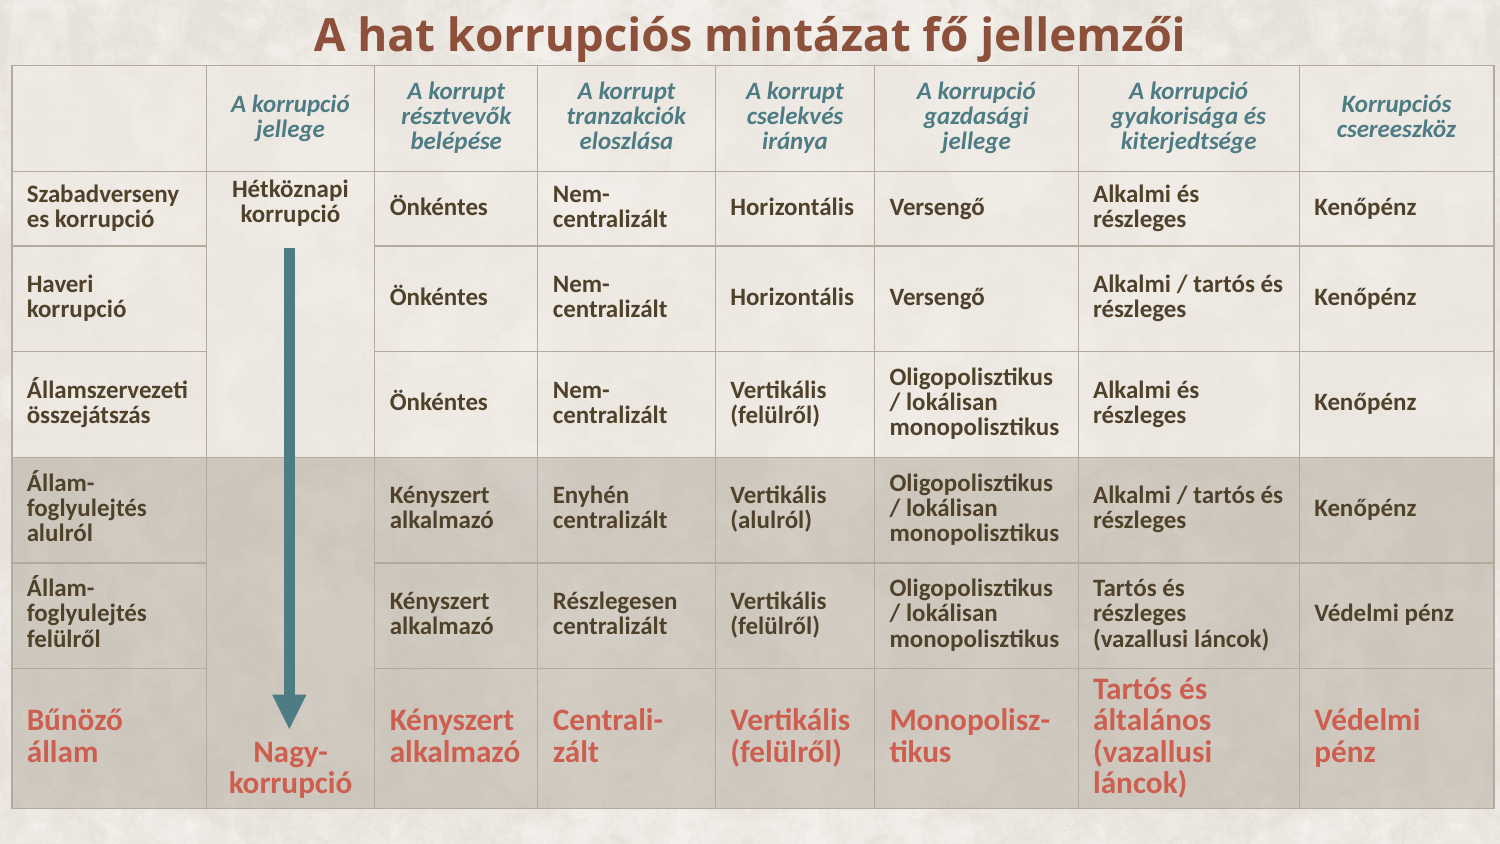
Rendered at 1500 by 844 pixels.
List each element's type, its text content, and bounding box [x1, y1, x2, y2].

table_header A korrupt cselekvés iránya [716, 66, 874, 171]
table_header A korrupt tranzakciók eloszlása [538, 66, 715, 171]
table_cell Oligopolisztikus / lokálisan monopolisztikus [875, 458, 1078, 562]
table_cell Alkalmi / tartós és részleges [1079, 247, 1299, 351]
table_cell Hétköznapi korrupció [207, 172, 374, 457]
table_cell Kényszert alkalmazó [375, 564, 537, 668]
table_cell Államszervezeti összejátszás [13, 352, 206, 457]
table_cell Alkalmi és részleges [1079, 172, 1299, 245]
table_cell Nagy-korrupció [207, 458, 374, 808]
table_header A korrupció jellege [207, 66, 374, 171]
table_cell Horizontális [716, 247, 874, 351]
table_header Korrupciós csereeszköz [1300, 66, 1493, 171]
table_cell Nem-centralizált [538, 352, 715, 457]
table_cell Állam-foglyulejtés felülről [13, 564, 206, 668]
table_cell Versengő [875, 247, 1078, 351]
title A hat korrupciós mintázat fő jellemzői [17, 0, 1483, 65]
table_cell Haveri korrupció [13, 247, 206, 351]
table_cell Kényszert alkalmazó [375, 458, 537, 562]
table_header A korrupt résztvevők belépése [375, 66, 537, 171]
table_header A korrupció gyakorisága és kiterjedtsége [1079, 66, 1299, 171]
table_cell Tartós és általános (vazallusi láncok) [1079, 669, 1299, 808]
table_cell Versengő [875, 172, 1078, 245]
table_cell Önkéntes [375, 352, 537, 457]
table_cell Védelmi pénz [1300, 564, 1493, 668]
table_cell Önkéntes [375, 172, 537, 245]
table_cell Bűnöző állam [13, 669, 206, 808]
table_cell Centrali-zált [538, 669, 715, 808]
table_cell Oligopolisztikus/ lokálisan monopolisztikus [875, 352, 1078, 457]
table_cell Oligopolisztikus / lokálisan monopolisztikus [875, 564, 1078, 668]
table_cell Kenőpénz [1300, 247, 1493, 351]
table_cell Vertikális (alulról) [716, 458, 874, 562]
table_cell Védelmi pénz [1300, 669, 1493, 808]
table_header [13, 66, 206, 171]
table_cell Kenőpénz [1300, 352, 1493, 457]
table_cell Alkalmi és részleges [1079, 352, 1299, 457]
table_cell Vertikális (felülről) [716, 669, 874, 808]
table_cell Kenőpénz [1300, 458, 1493, 562]
table_cell Horizontális [716, 172, 874, 245]
table_cell Vertikális (felülről) [716, 352, 874, 457]
table_header A korrupció gazdasági jellege [875, 66, 1078, 171]
table_cell Tartós és részleges (vazallusi láncok) [1079, 564, 1299, 668]
table_cell Nem-centralizált [538, 247, 715, 351]
table_cell Kenőpénz [1300, 172, 1493, 245]
table_cell Szabadversenyes korrupció [13, 172, 206, 245]
table_cell Nem-centralizált [538, 172, 715, 245]
picture [0, 0, 1500, 844]
table_cell Önkéntes [375, 247, 537, 351]
table_cell Enyhén centralizált [538, 458, 715, 562]
table_cell Kényszert alkalmazó [375, 669, 537, 808]
table_cell Állam-foglyulejtés alulról [13, 458, 206, 562]
table_cell Alkalmi / tartós és részleges [1079, 458, 1299, 562]
table_cell Monopolisz-tikus [875, 669, 1078, 808]
table_cell Vertikális (felülről) [716, 564, 874, 668]
table_cell Részlegesen centralizált [538, 564, 715, 668]
